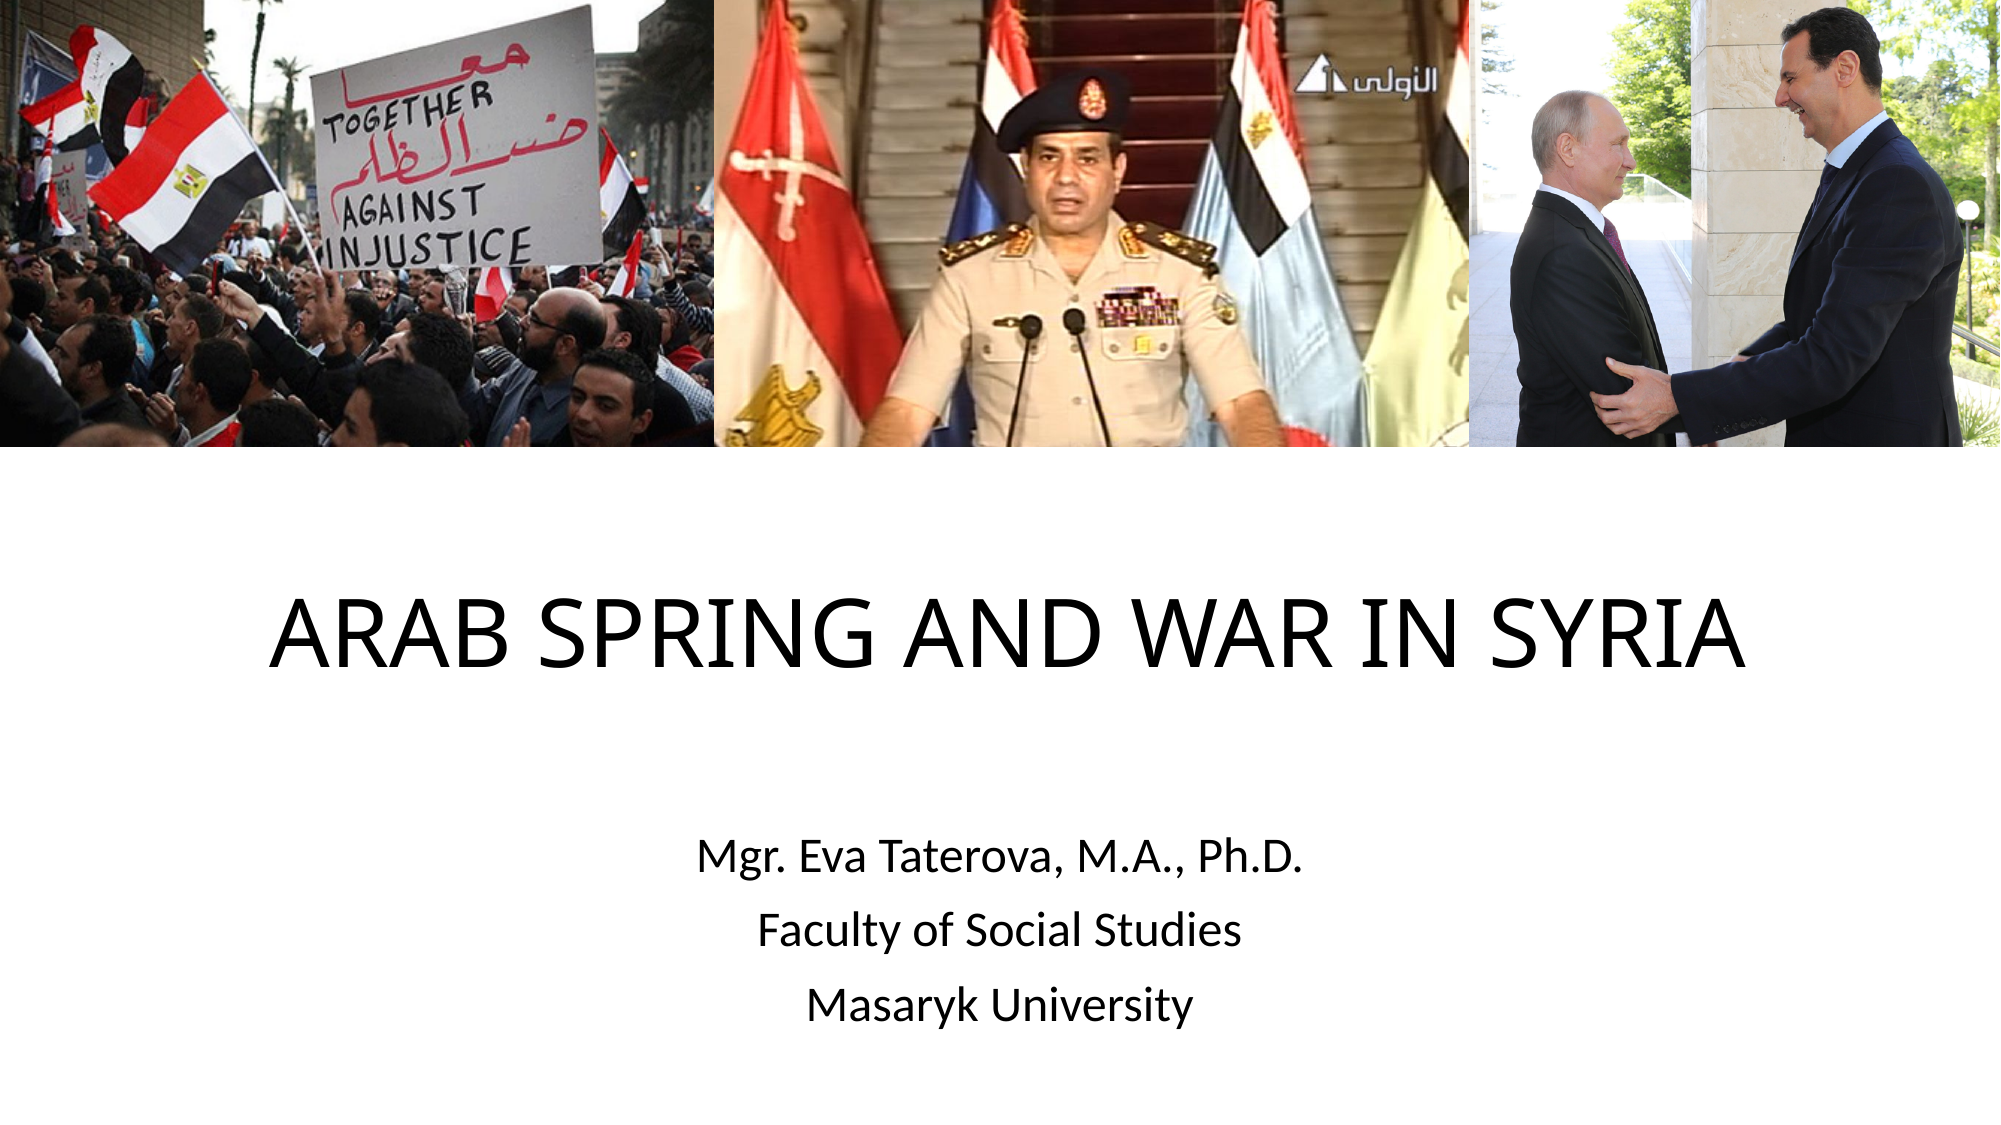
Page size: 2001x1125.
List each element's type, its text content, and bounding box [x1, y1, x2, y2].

title ARAB SPRING AND WAR IN SYRIA [249, 491, 1768, 696]
picture [0, 0, 2000, 447]
subtitle Mgr. Eva Taterova, M.A., Ph.D. Faculty of Social Studies Masaryk University [249, 821, 1750, 1093]
